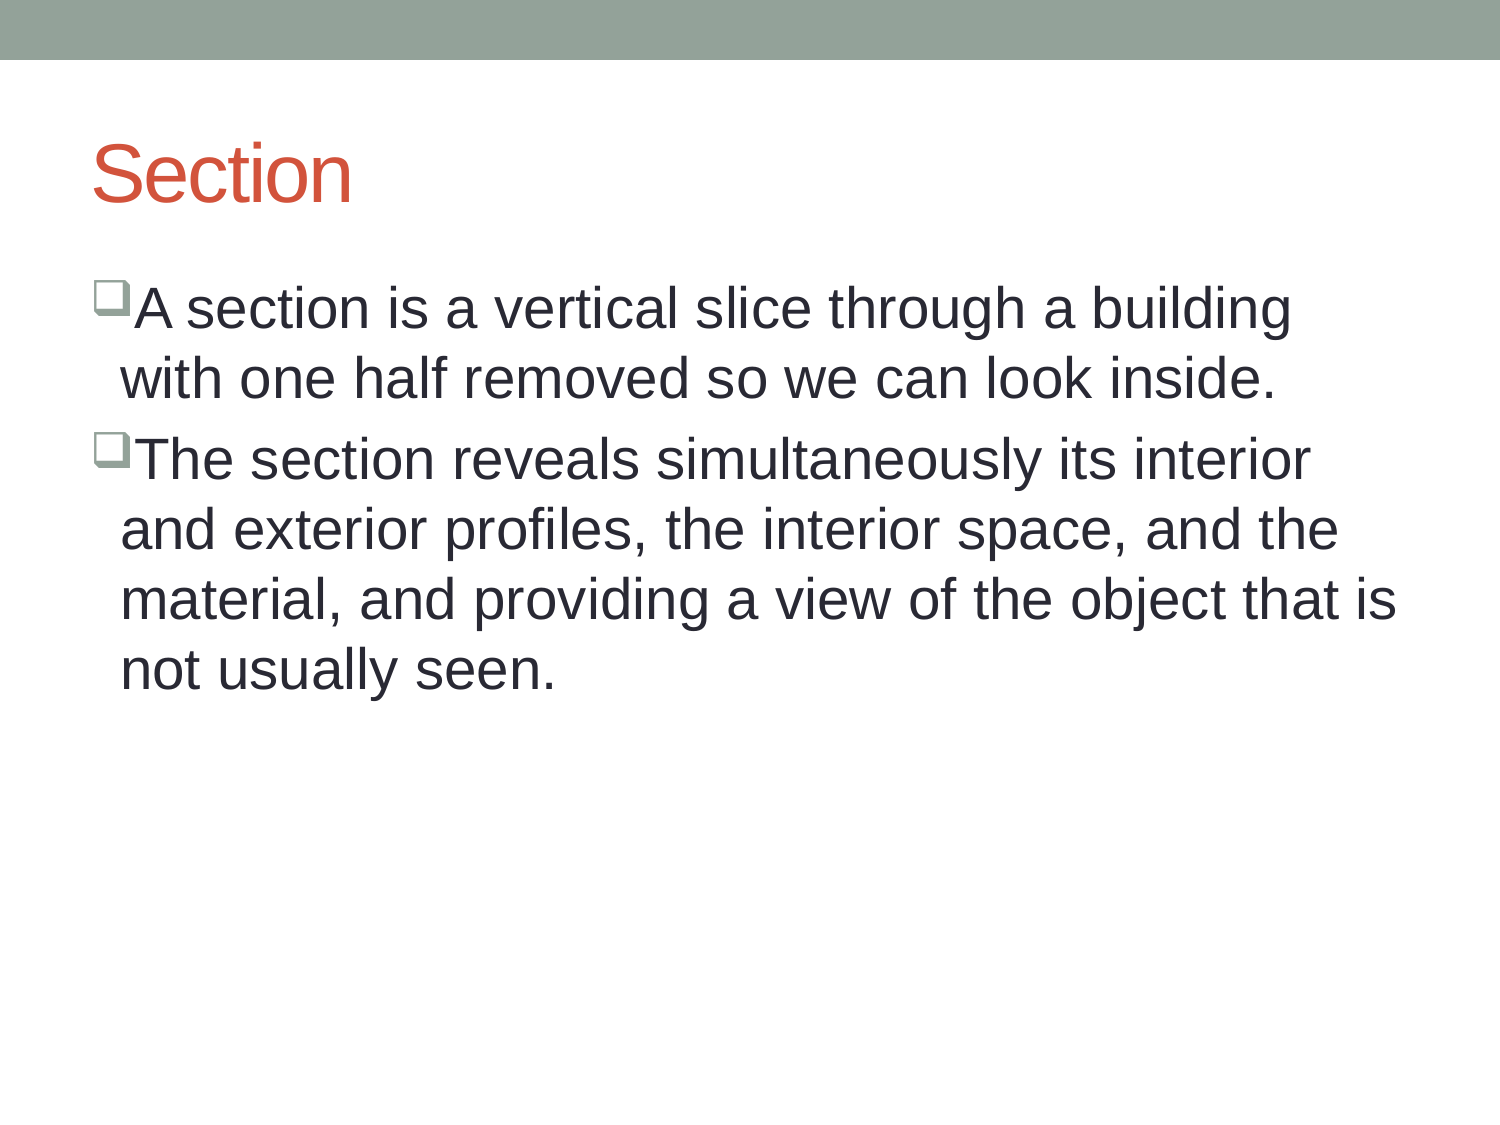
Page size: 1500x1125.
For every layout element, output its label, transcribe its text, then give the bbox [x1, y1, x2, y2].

list A section is a vertical slice through a building with one half removed so we can look inside. The section reveals simultaneously its interior and exterior profiles, the interior space, and the material, and providing a view of the object that is not usually seen. [75, 262, 1425, 1063]
title Section [75, 87, 1425, 250]
